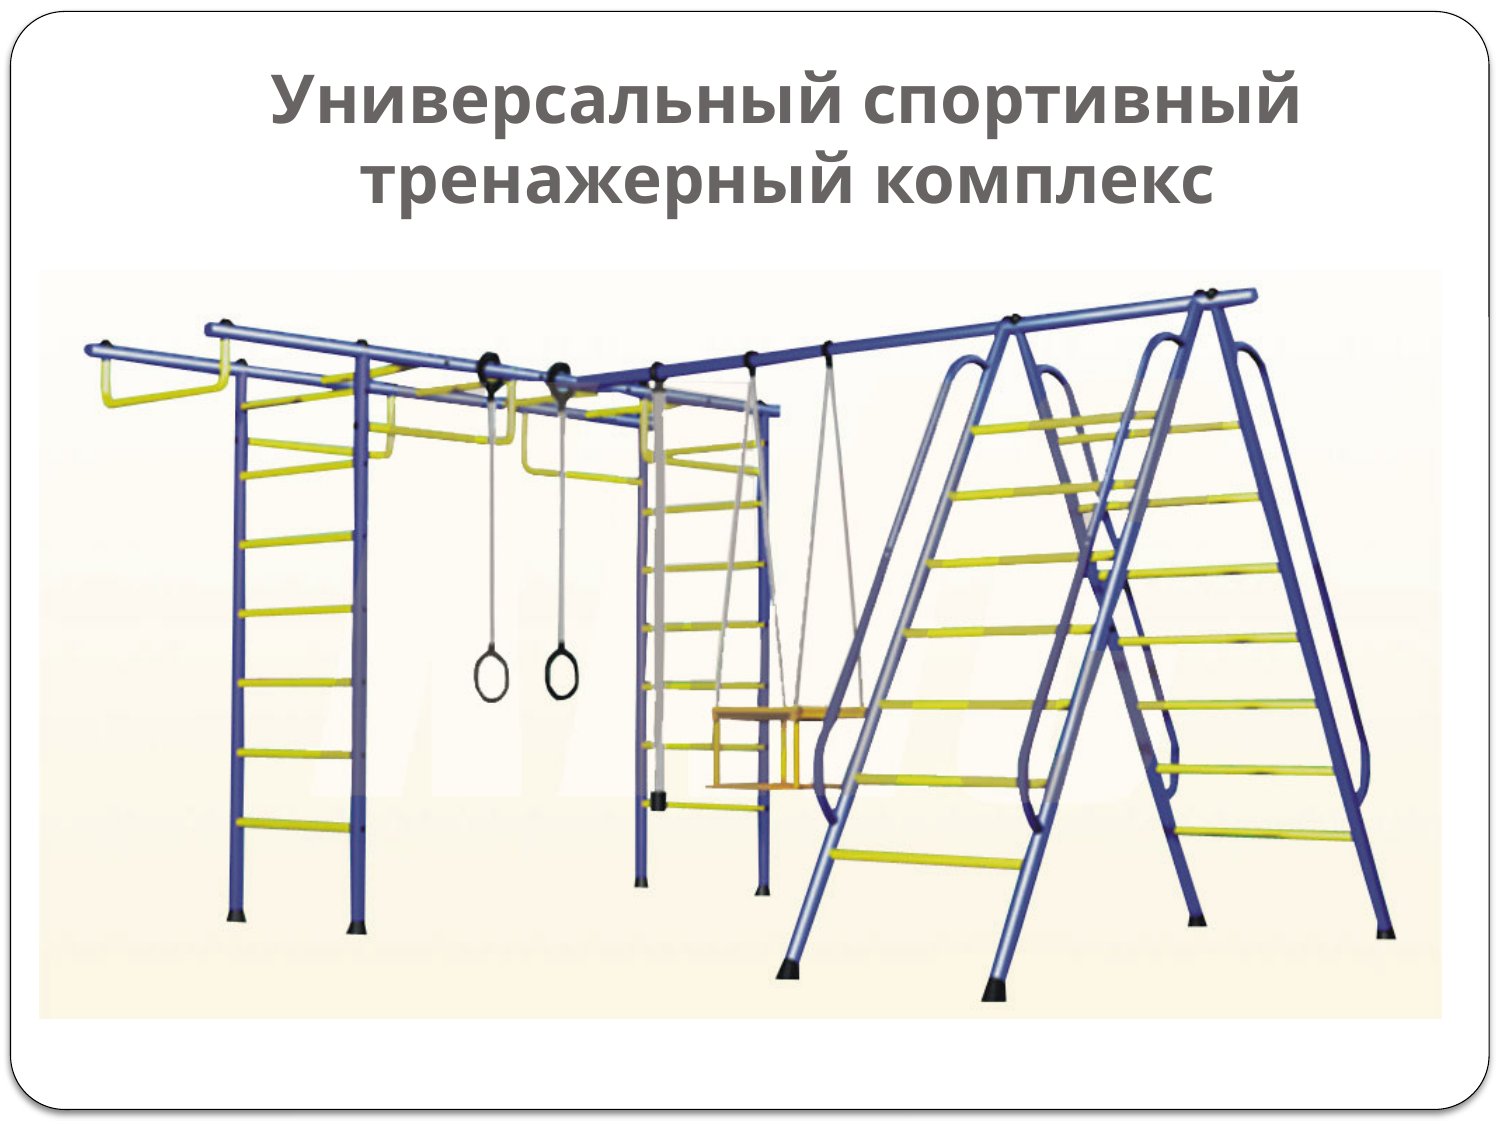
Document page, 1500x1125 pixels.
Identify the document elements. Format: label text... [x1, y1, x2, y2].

title Универсальный спортивный тренажерный комплекс [150, 45, 1425, 233]
picture [38, 269, 1442, 1019]
